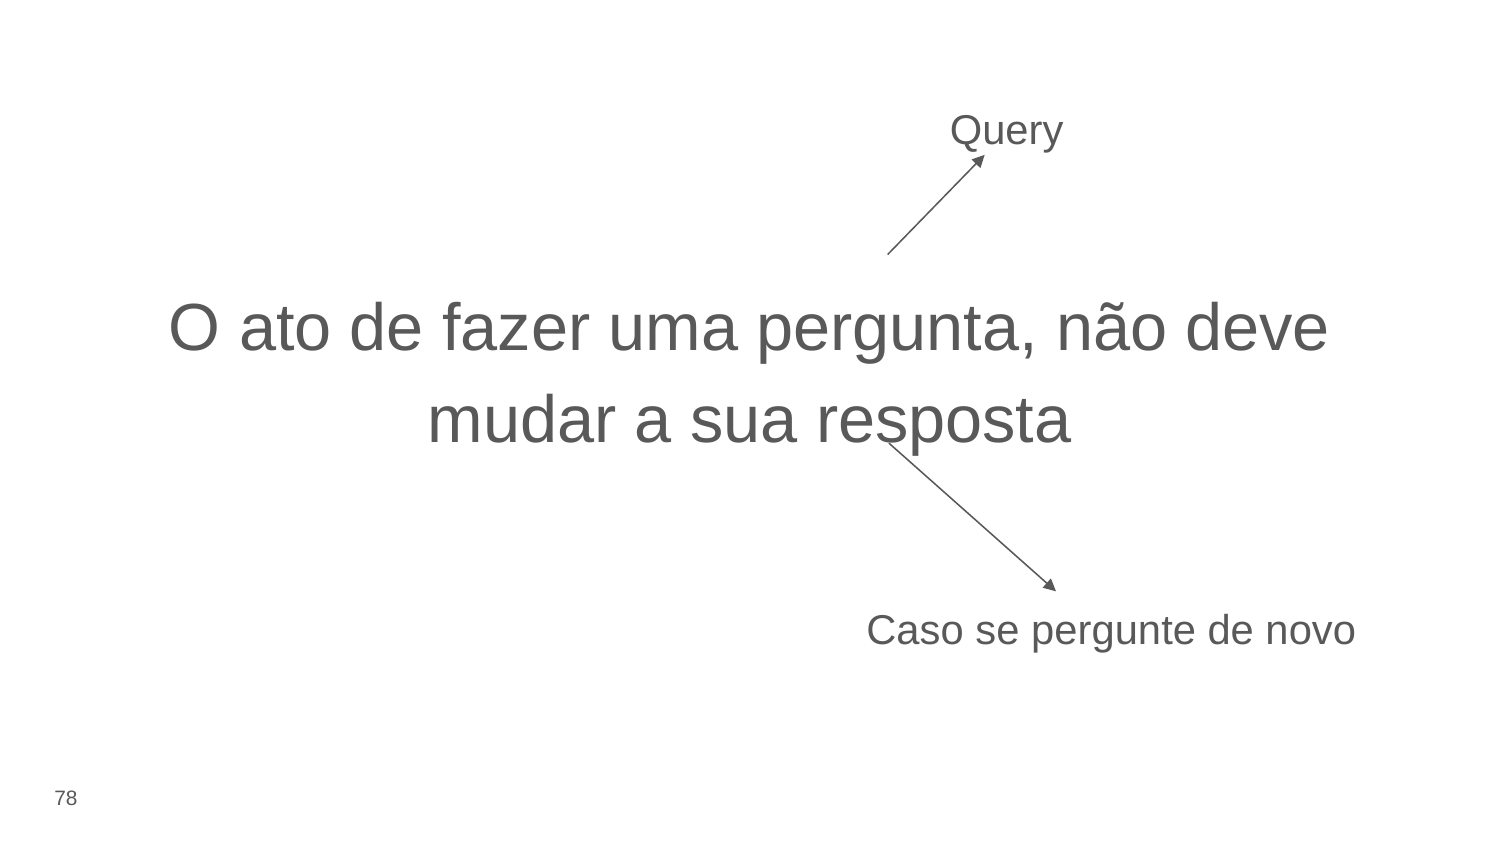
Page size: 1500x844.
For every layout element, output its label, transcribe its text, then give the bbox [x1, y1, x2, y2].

text_box Query [934, 87, 1500, 168]
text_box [887, 154, 985, 255]
text_box Caso se pergunte de novo [851, 587, 1491, 668]
title O ato de fazer uma pergunta, não deve mudar a sua resposta [51, 277, 1449, 416]
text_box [888, 442, 1057, 592]
slide_number ‹#› [2, 764, 93, 830]
